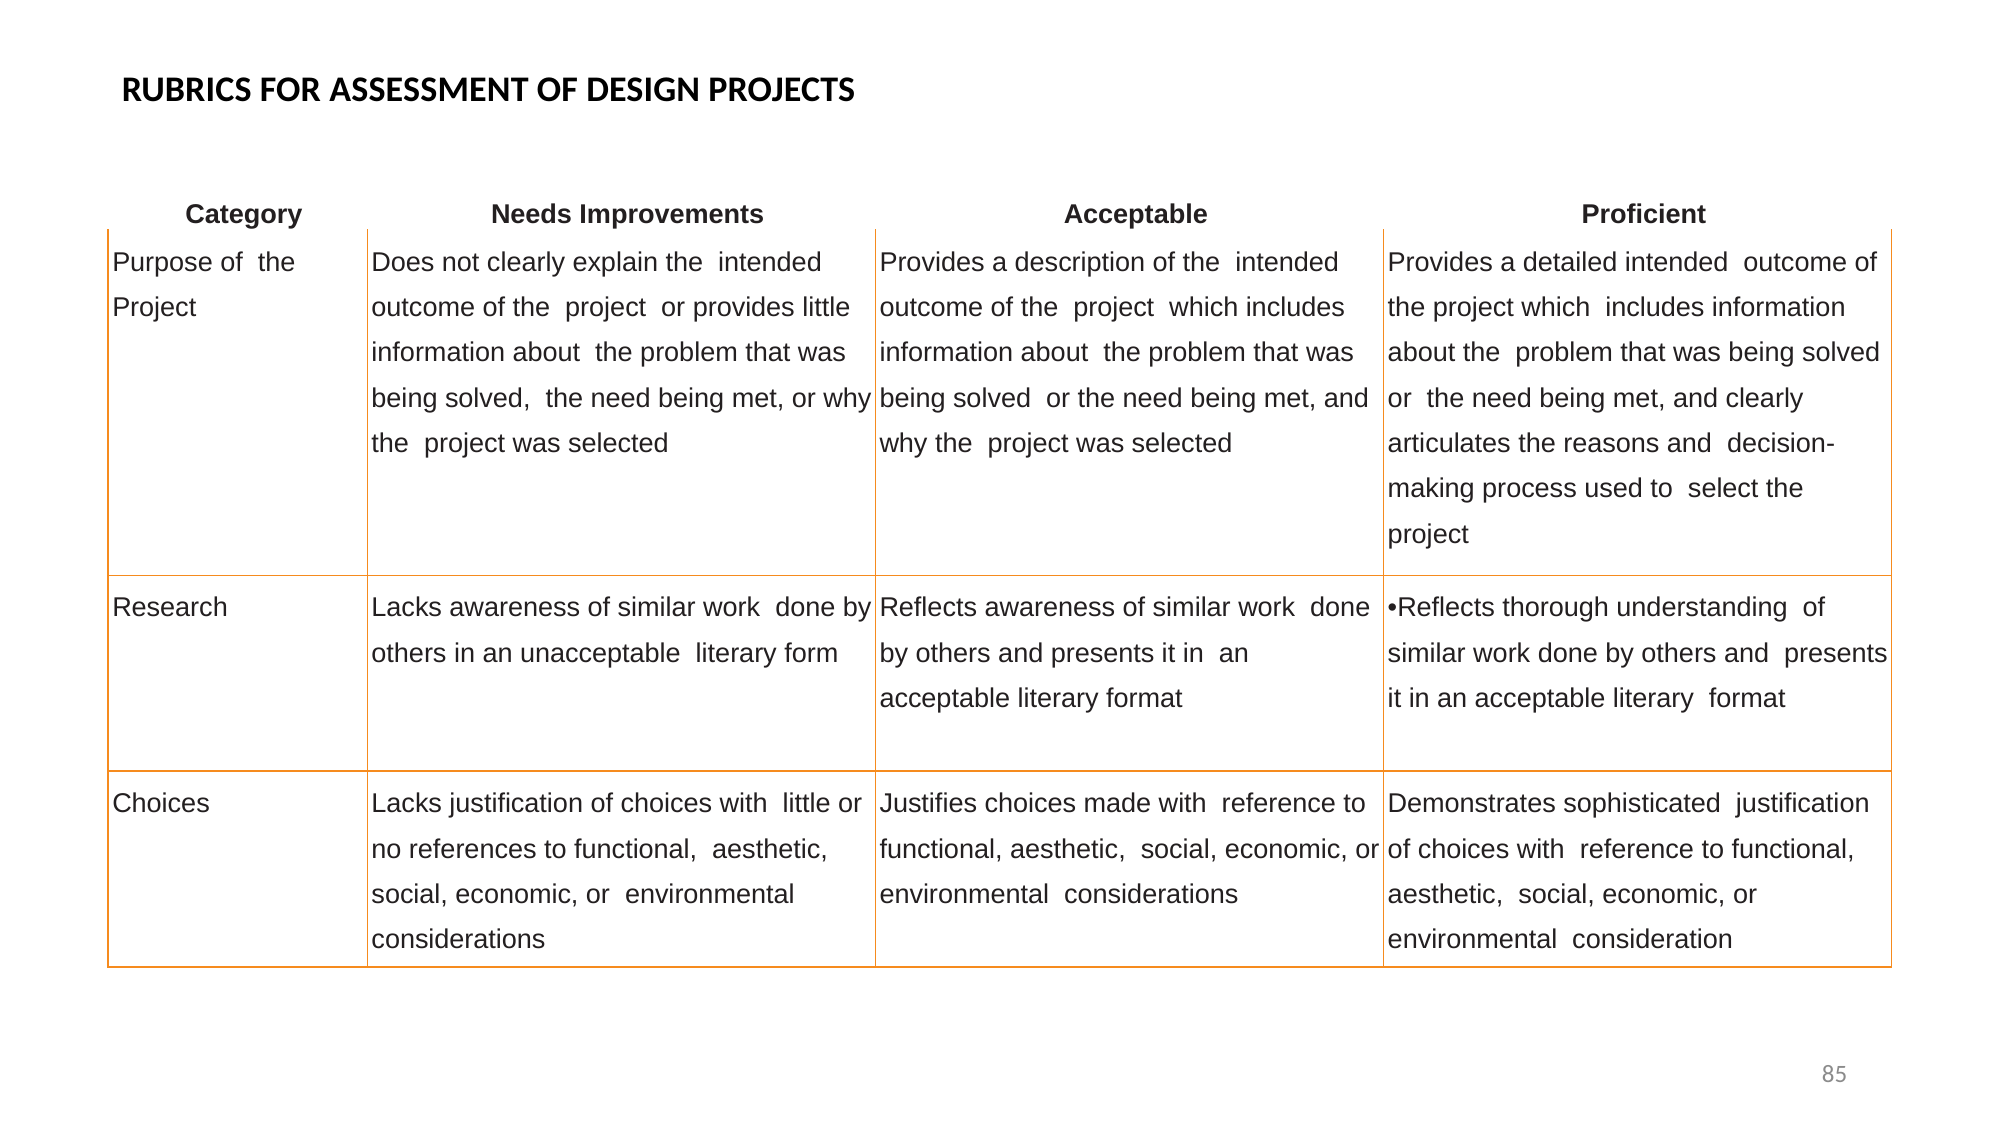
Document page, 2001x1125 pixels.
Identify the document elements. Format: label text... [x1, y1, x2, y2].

table_cell Purpose of the Project [109, 229, 367, 575]
table_cell Lacks awareness of similar work done by others in an unacceptable literary form [368, 576, 875, 770]
table_header Needs Improvements [367, 181, 875, 229]
table_header Proficient [1384, 181, 1892, 229]
table_cell Provides a detailed intended outcome of the project which includes information about the problem that was being solved or the need being met, and clearly articulates the reasons and decision-making process used to select the project [1384, 229, 1891, 575]
table_cell Choices [109, 772, 367, 966]
table_cell Provides a description of the intended outcome of the project which includes information about the problem that was being solved or the need being met, and why the project was selected [876, 229, 1383, 575]
table_cell Research [109, 576, 367, 770]
table_cell Demonstrates sophisticated justification of choices with reference to functional, aesthetic, social, economic, or environmental consideration [1384, 772, 1891, 966]
slide_number 85 [1412, 1042, 1863, 1103]
table_cell •Reflects thorough understanding of similar work done by others and presents it in an acceptable literary format [1384, 576, 1891, 770]
table_header Acceptable [875, 181, 1384, 229]
table_cell Lacks justification of choices with little or no references to functional, aesthetic, social, economic, or environmental considerations [368, 772, 875, 966]
table_cell Reflects awareness of similar work done by others and presents it in an acceptable literary format [876, 576, 1383, 770]
table_cell Justifies choices made with reference to functional, aesthetic, social, economic, or environmental considerations [876, 772, 1383, 966]
table_header Category [108, 181, 367, 229]
text_box RUBRICS FOR ASSESSMENT OF DESIGN PROJECTS [121, 62, 1489, 110]
table_cell Does not clearly explain the intended outcome of the project or provides little information about the problem that was being solved, the need being met, or why the project was selected [368, 229, 875, 575]
